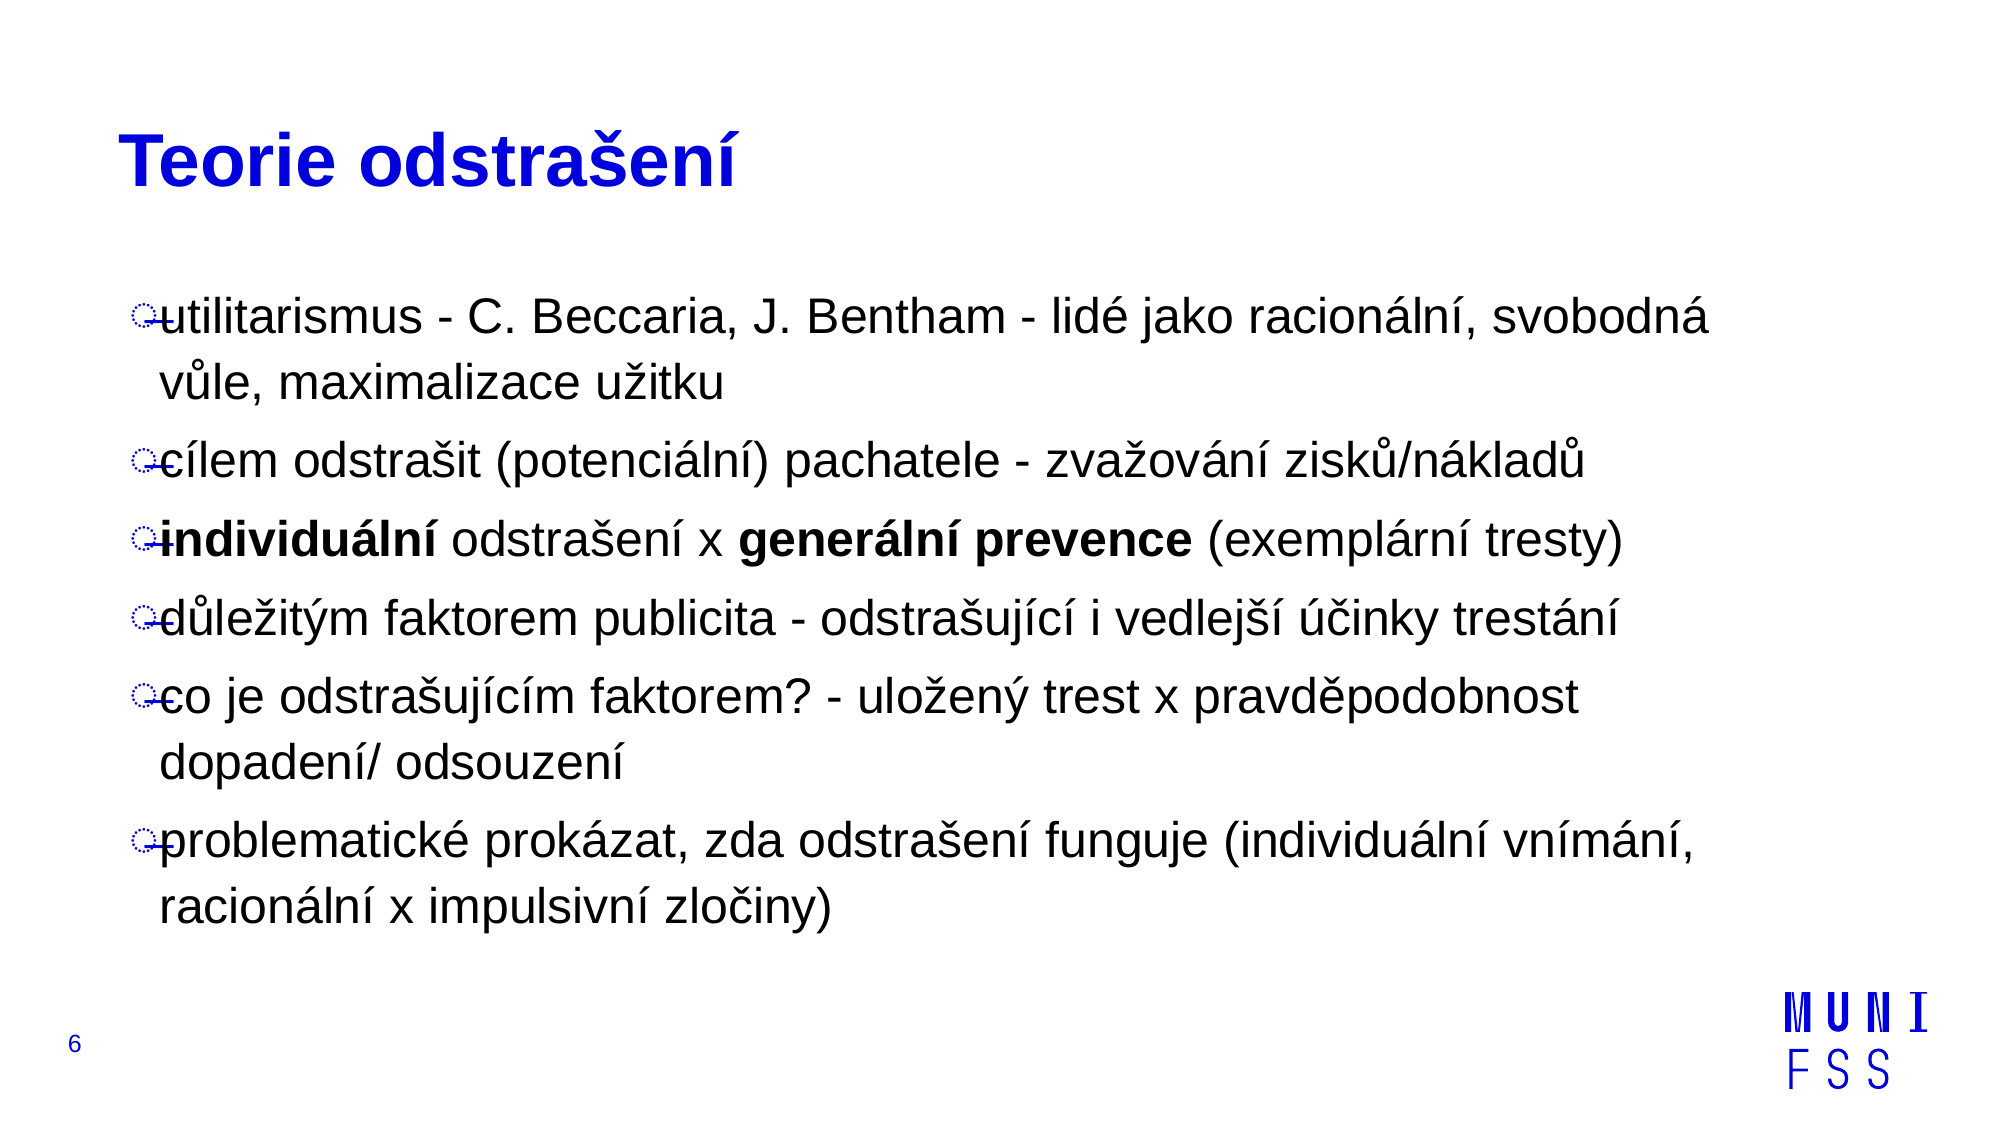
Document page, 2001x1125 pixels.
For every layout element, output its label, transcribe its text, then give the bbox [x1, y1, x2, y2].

title Teorie odstrašení [118, 118, 1883, 193]
list utilitarismus - C. Beccaria, J. Bentham - lidé jako racionální, svobodná vůle, maximalizace užitku cílem odstrašit (potenciální) pachatele - zvažování zisků/nákladů individuální odstrašení x generální prevence (exemplární tresty) důležitým faktorem publicita - odstrašující i vedlejší účinky trestání co je odstrašujícím faktorem? - uložený trest x pravděpodobnost dopadení/ odsouzení problematické prokázat, zda odstrašení funguje (individuální vnímání, racionální x impulsivní zločiny) [118, 277, 1808, 957]
slide_number 6 [67, 1021, 110, 1063]
